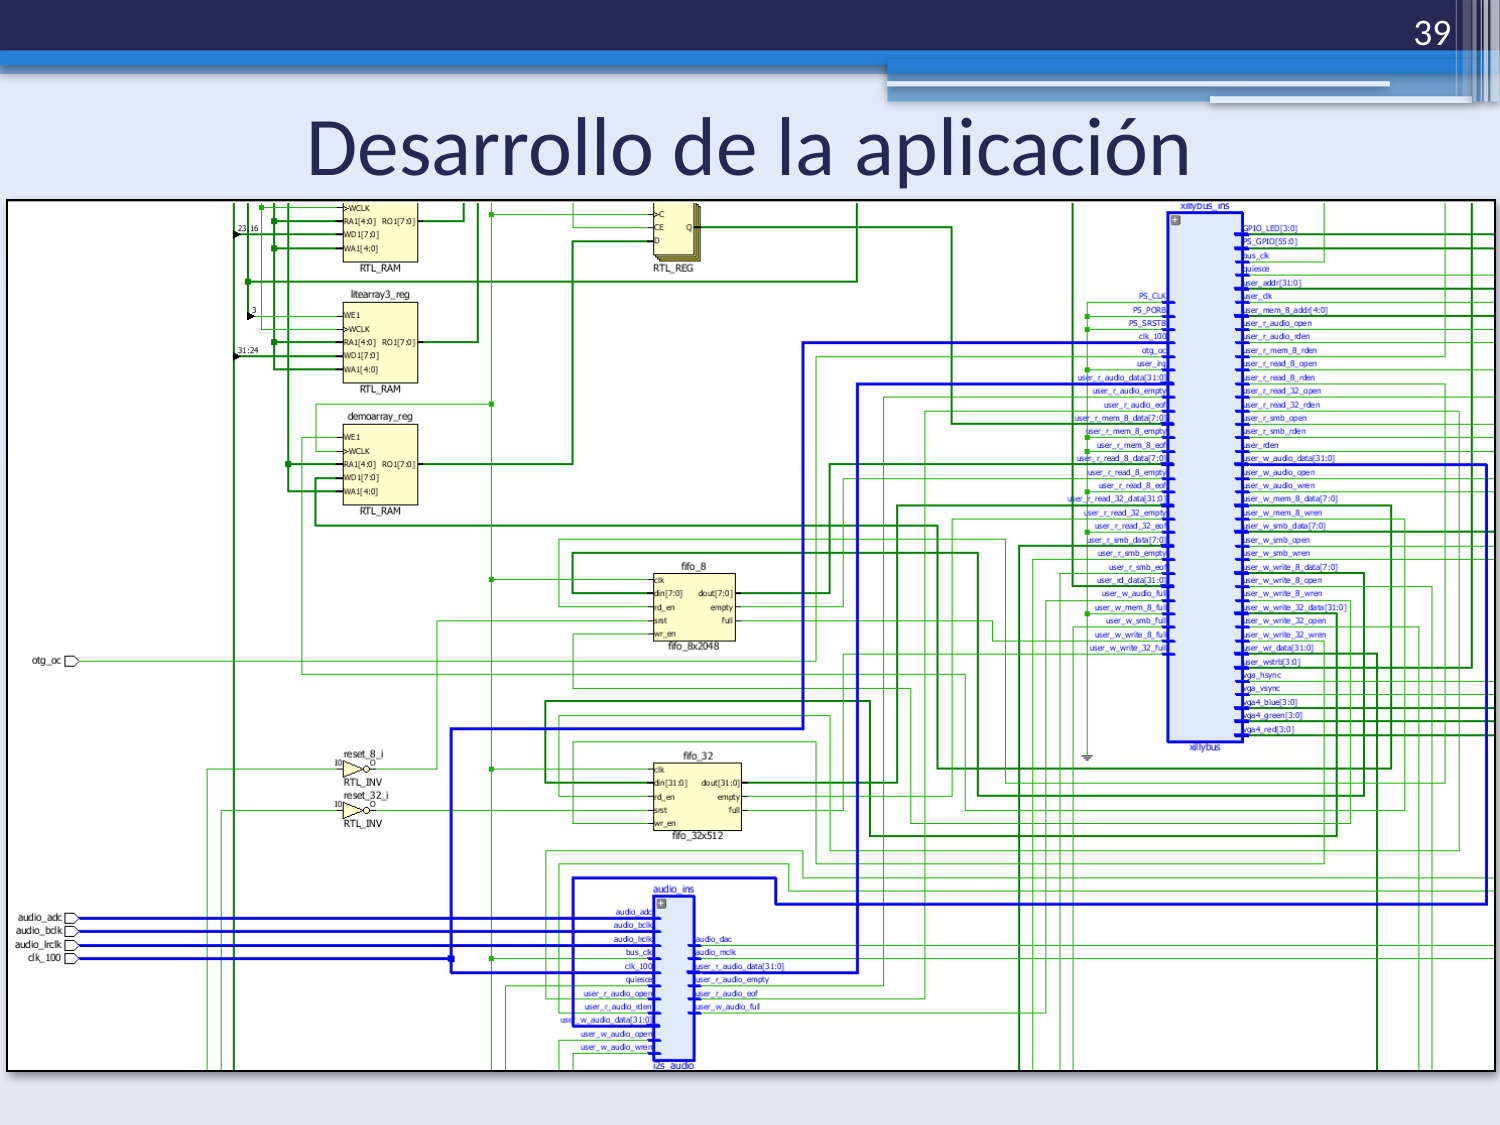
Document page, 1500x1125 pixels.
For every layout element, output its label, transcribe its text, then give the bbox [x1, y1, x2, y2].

title Desarrollo de la aplicación [75, 54, 1425, 197]
picture [7, 201, 1495, 1071]
slide_number 39 [1341, 0, 1466, 61]
